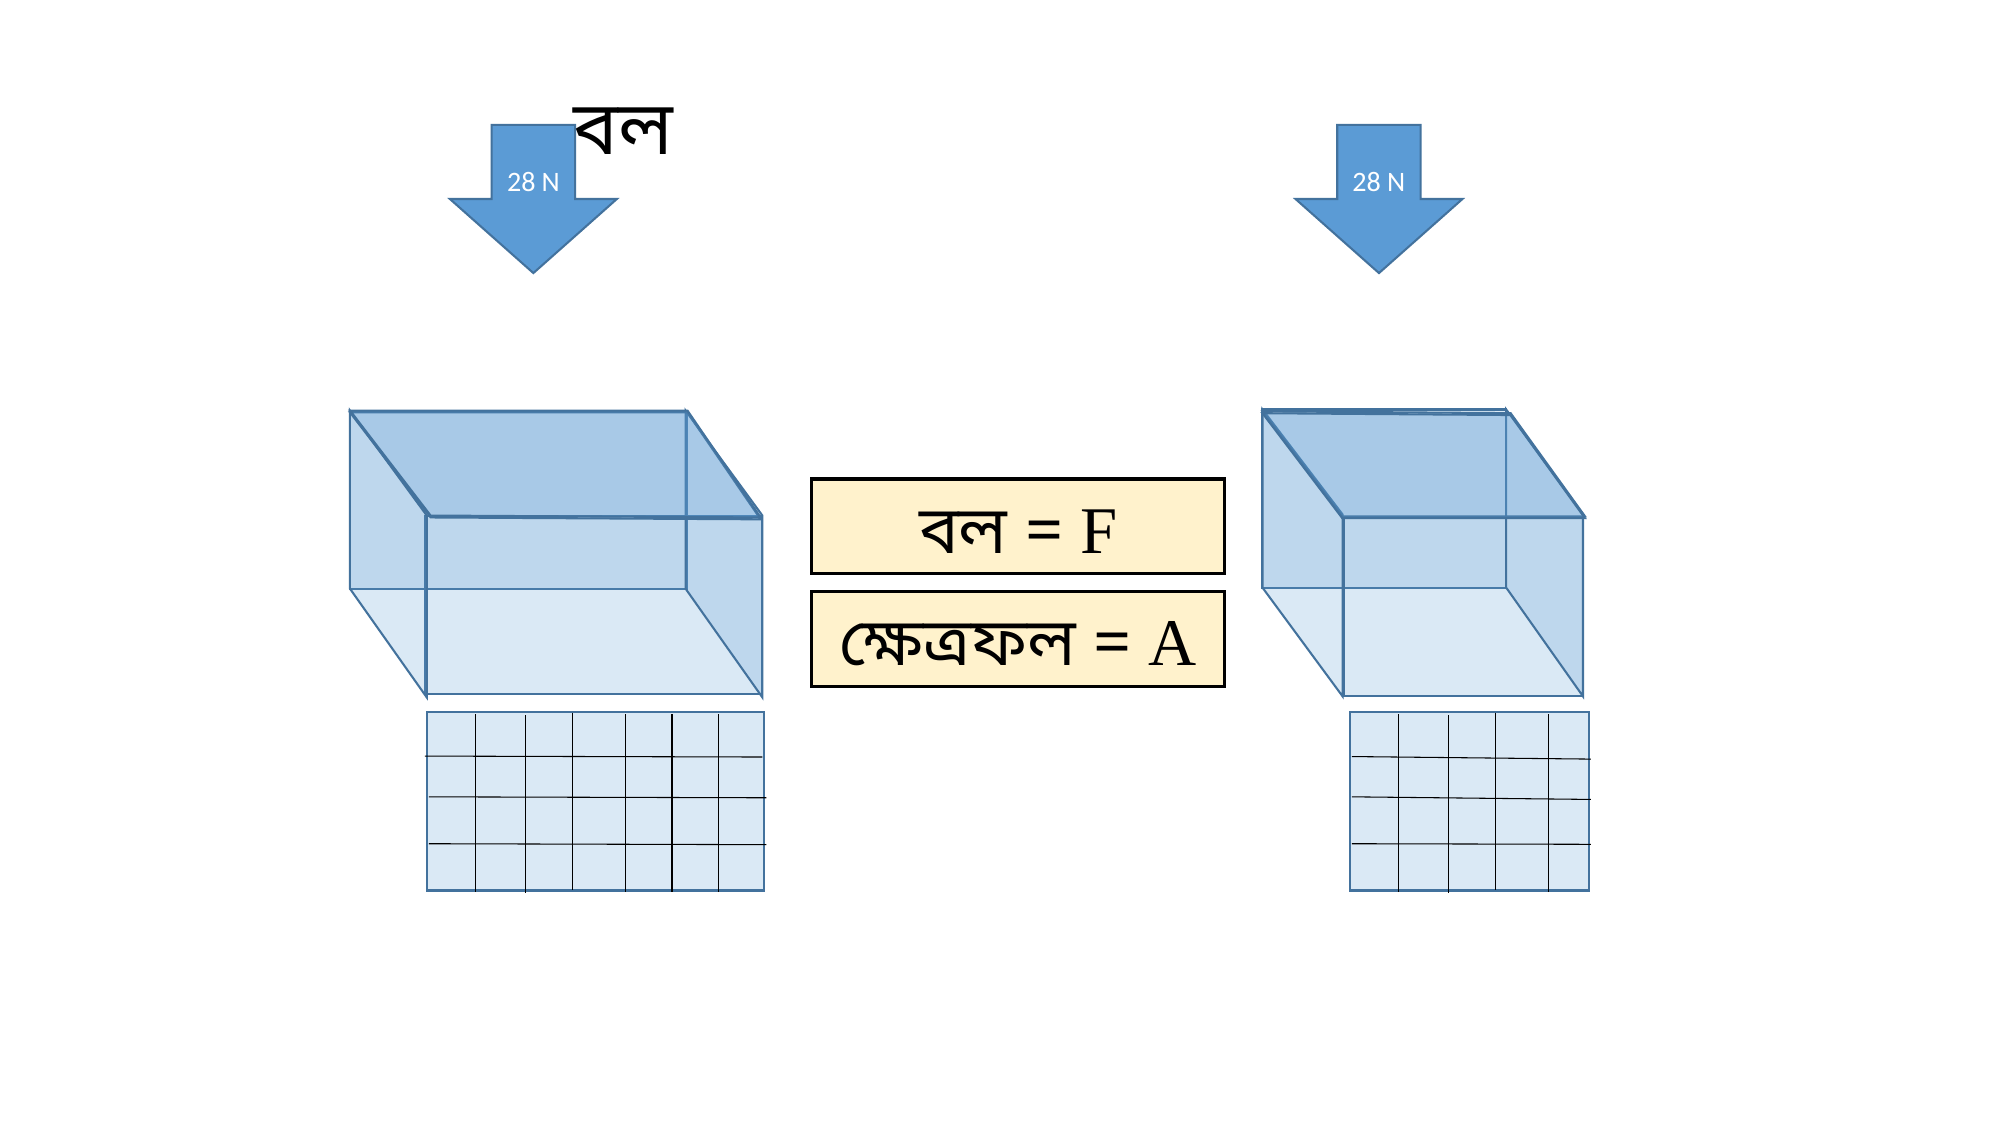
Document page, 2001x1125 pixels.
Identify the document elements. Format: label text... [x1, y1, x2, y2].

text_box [424, 712, 767, 893]
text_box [1262, 409, 1585, 697]
text_box বল = F [811, 478, 1225, 574]
text_box 28 N [447, 123, 620, 275]
text_box ক্ষেত্রফল = A [811, 591, 1225, 687]
text_box বল [558, 71, 688, 177]
text_box 28 N [1292, 123, 1466, 275]
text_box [1349, 712, 1591, 893]
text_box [349, 410, 763, 698]
